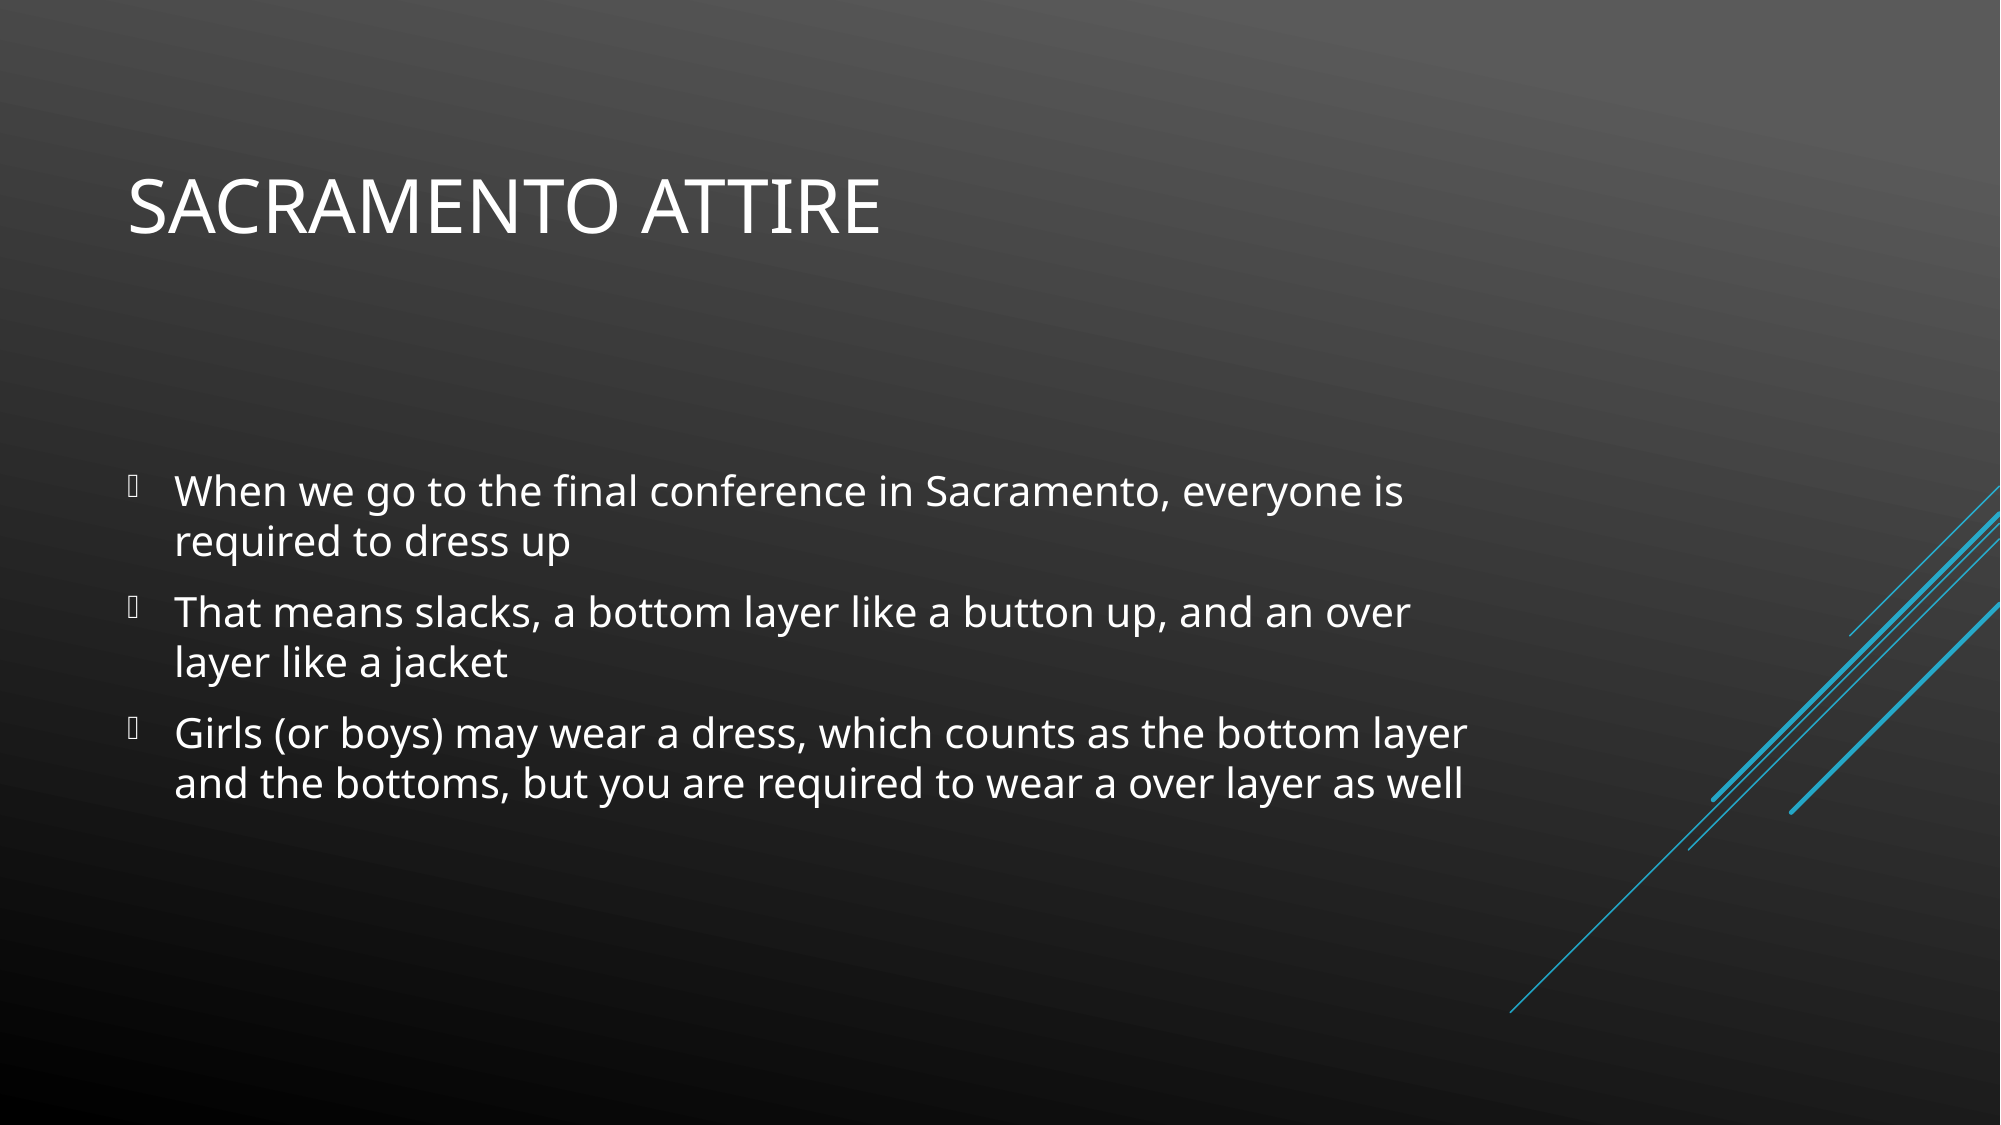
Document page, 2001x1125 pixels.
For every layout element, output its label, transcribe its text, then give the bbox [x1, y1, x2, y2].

list When we go to the final conference in Sacramento, everyone is required to dress up That means slacks, a bottom layer like a button up, and an over layer like a jacket Girls (or boys) may wear a dress, which counts as the bottom layer and the bottoms, but you are required to wear a over layer as well [112, 339, 1513, 933]
text_box [0, 0, 2000, 1125]
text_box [1510, 485, 2000, 1013]
title Sacramento Attire [112, 79, 1513, 327]
